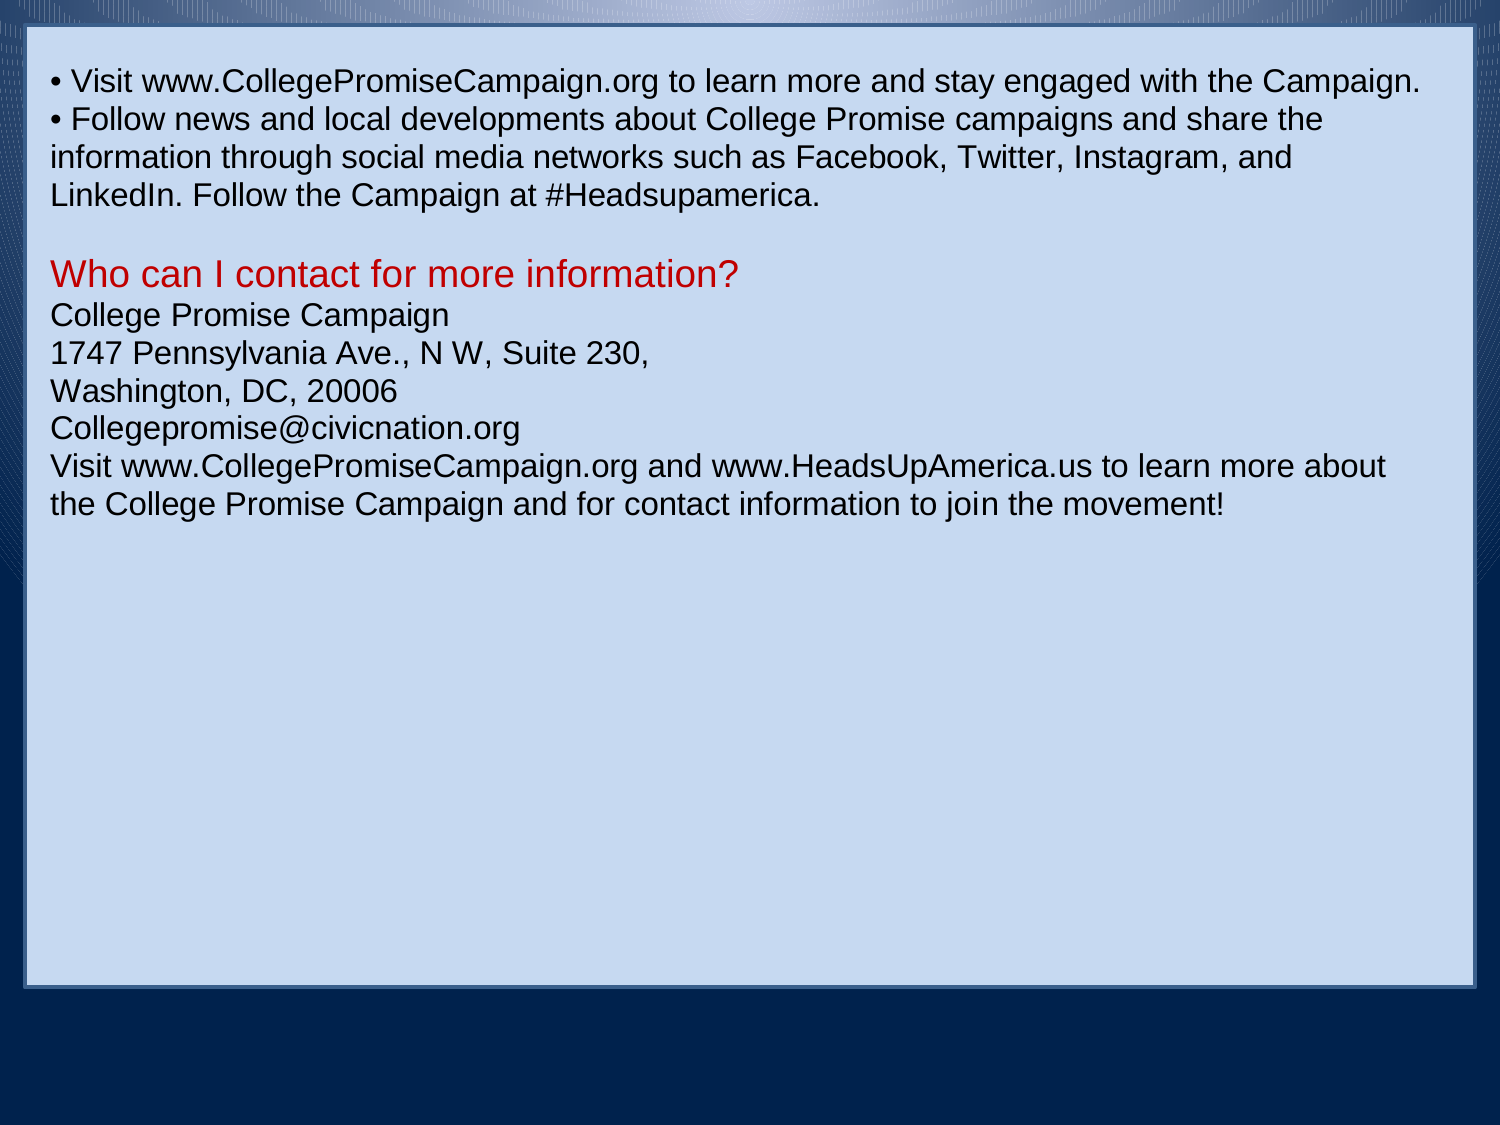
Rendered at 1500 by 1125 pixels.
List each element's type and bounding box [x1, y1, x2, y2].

text_box [23, 23, 1477, 989]
picture [49, 62, 1500, 527]
